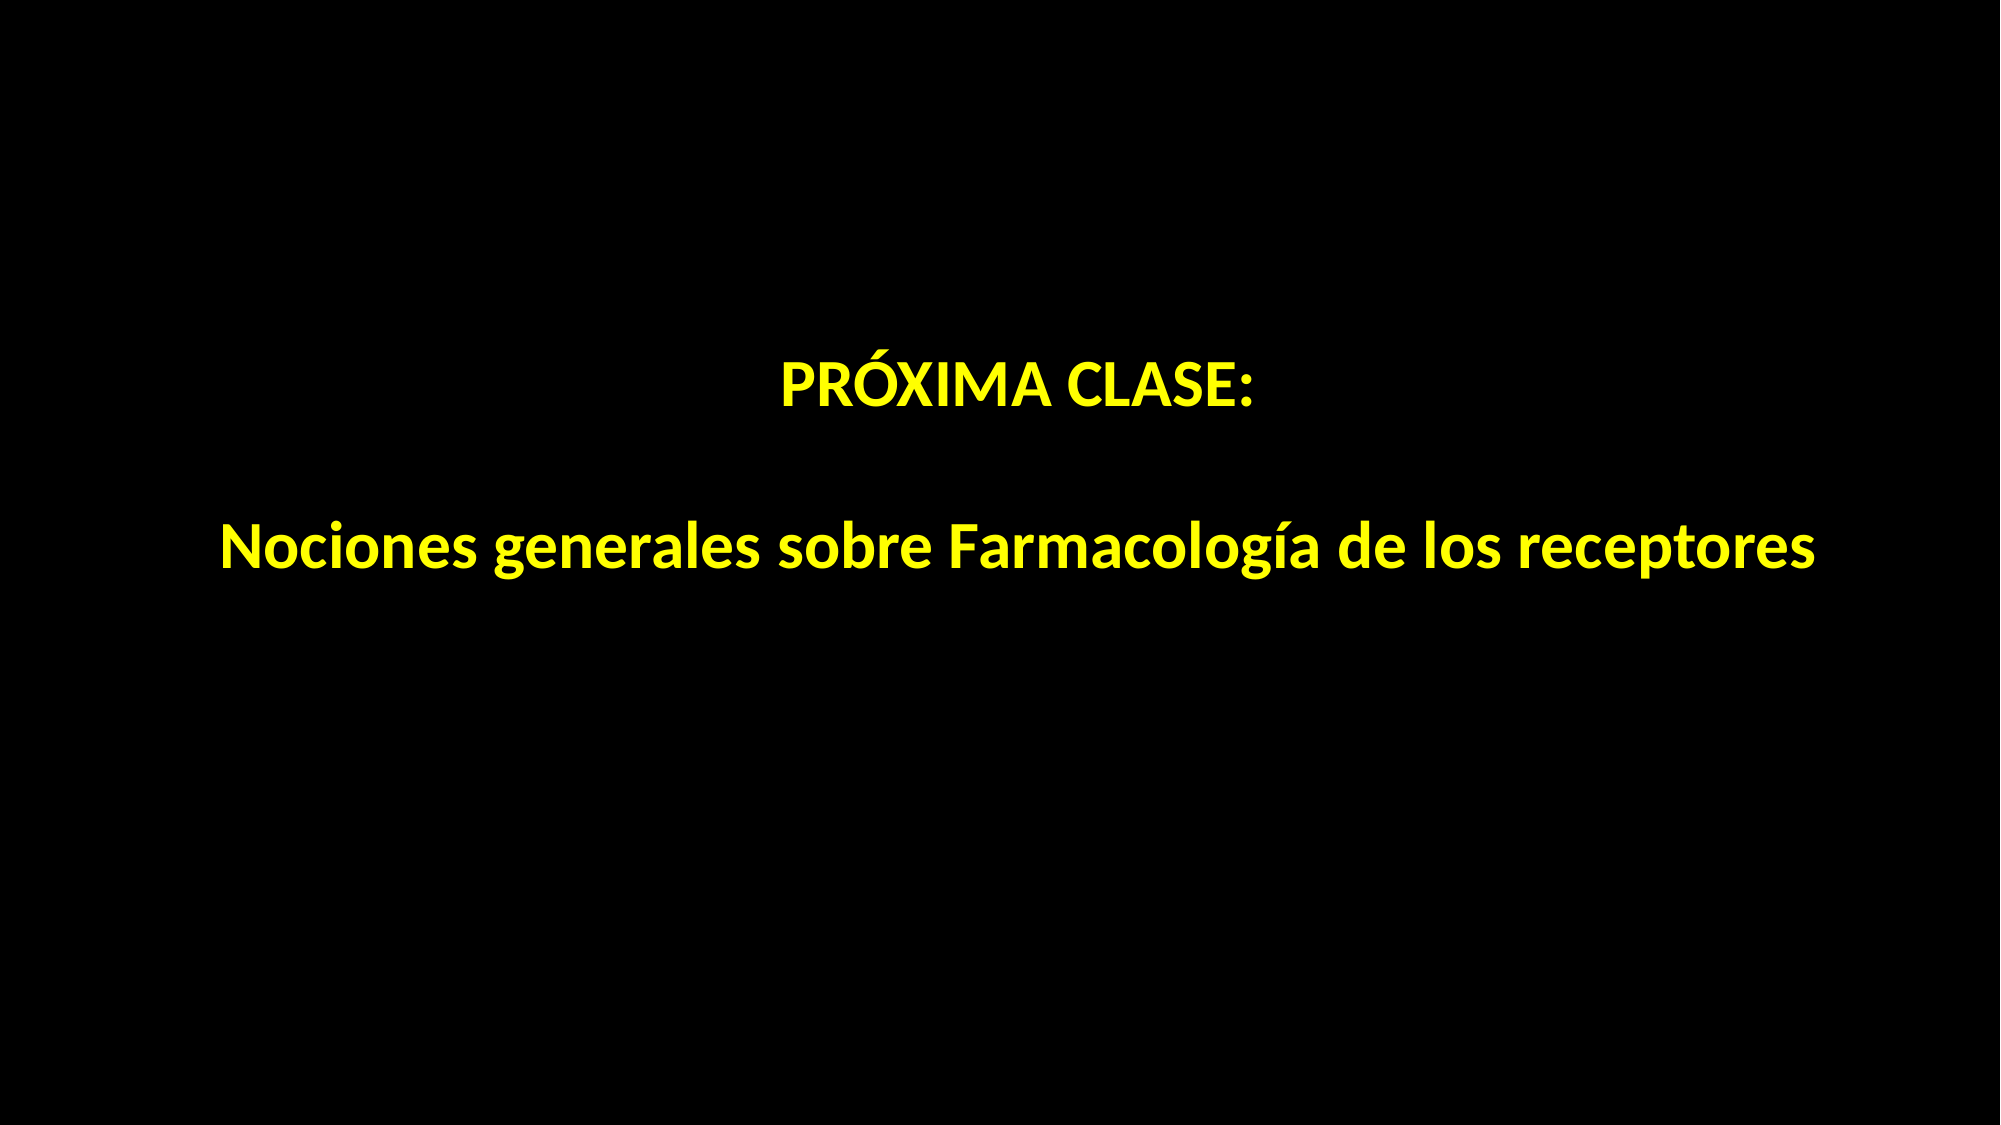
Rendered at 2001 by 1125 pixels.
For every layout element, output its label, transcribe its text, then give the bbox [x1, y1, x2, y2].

text_box PRÓXIMA CLASE: Nociones generales sobre Farmacología de los receptores [177, 250, 1859, 590]
